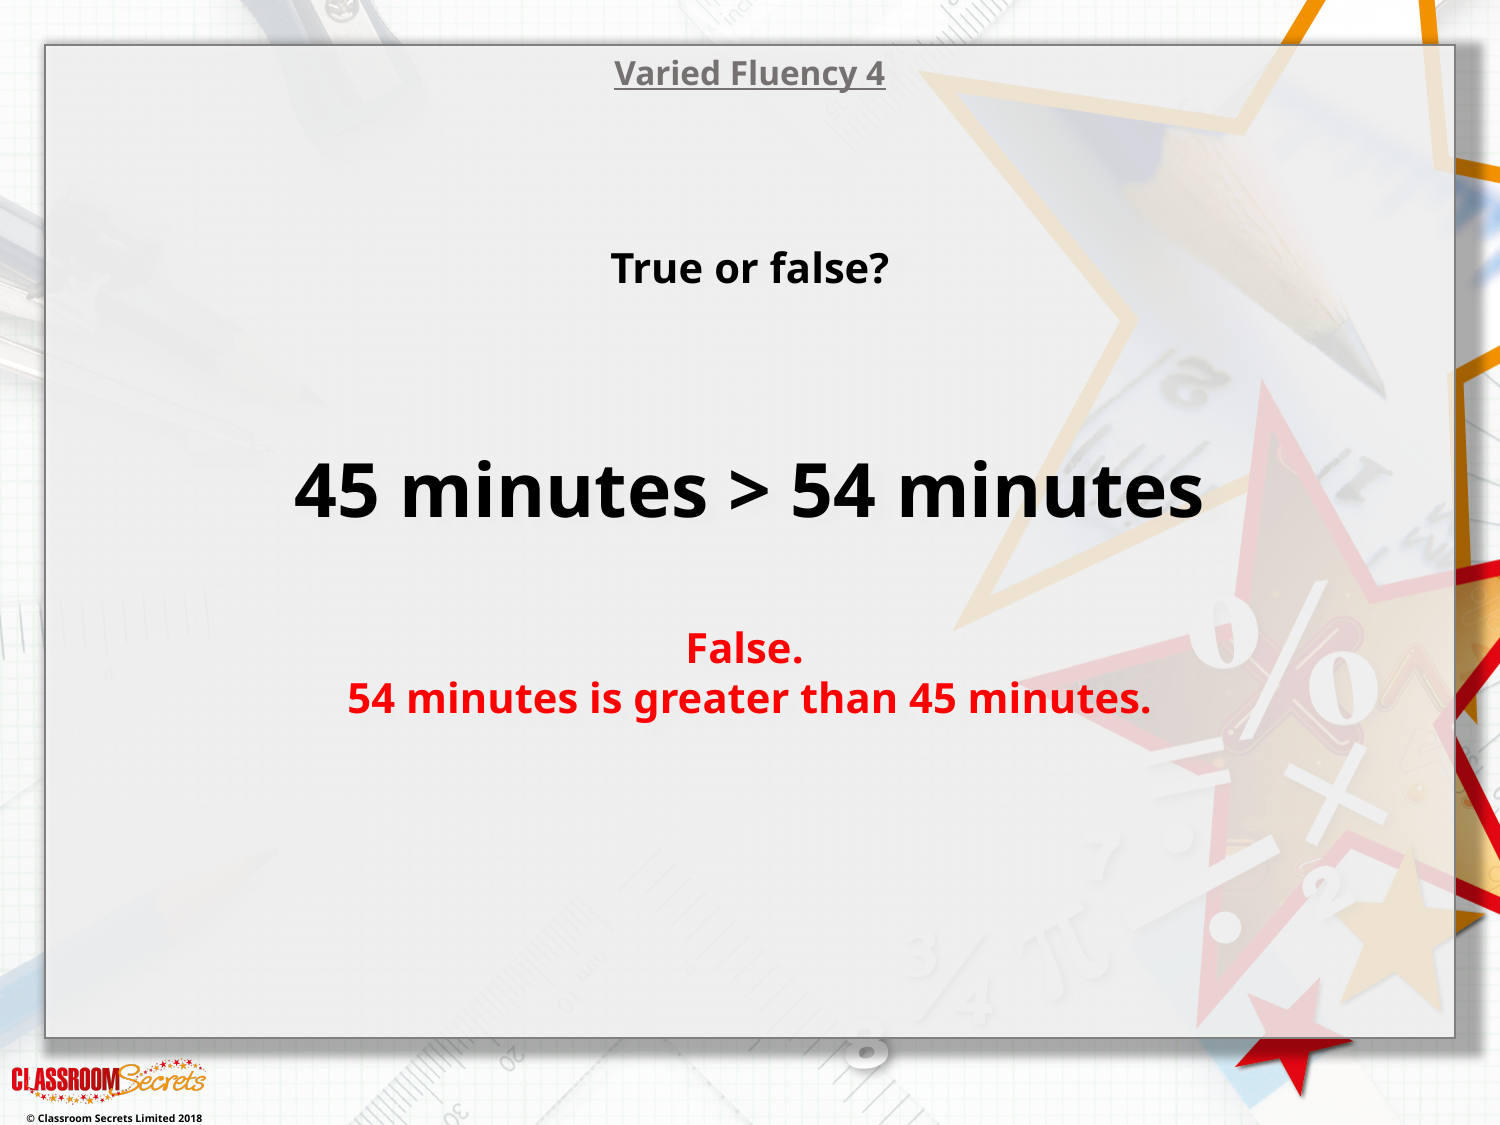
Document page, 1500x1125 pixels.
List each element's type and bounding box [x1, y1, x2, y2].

text_box [11, 1058, 238, 1125]
picture [0, 0, 1500, 1125]
